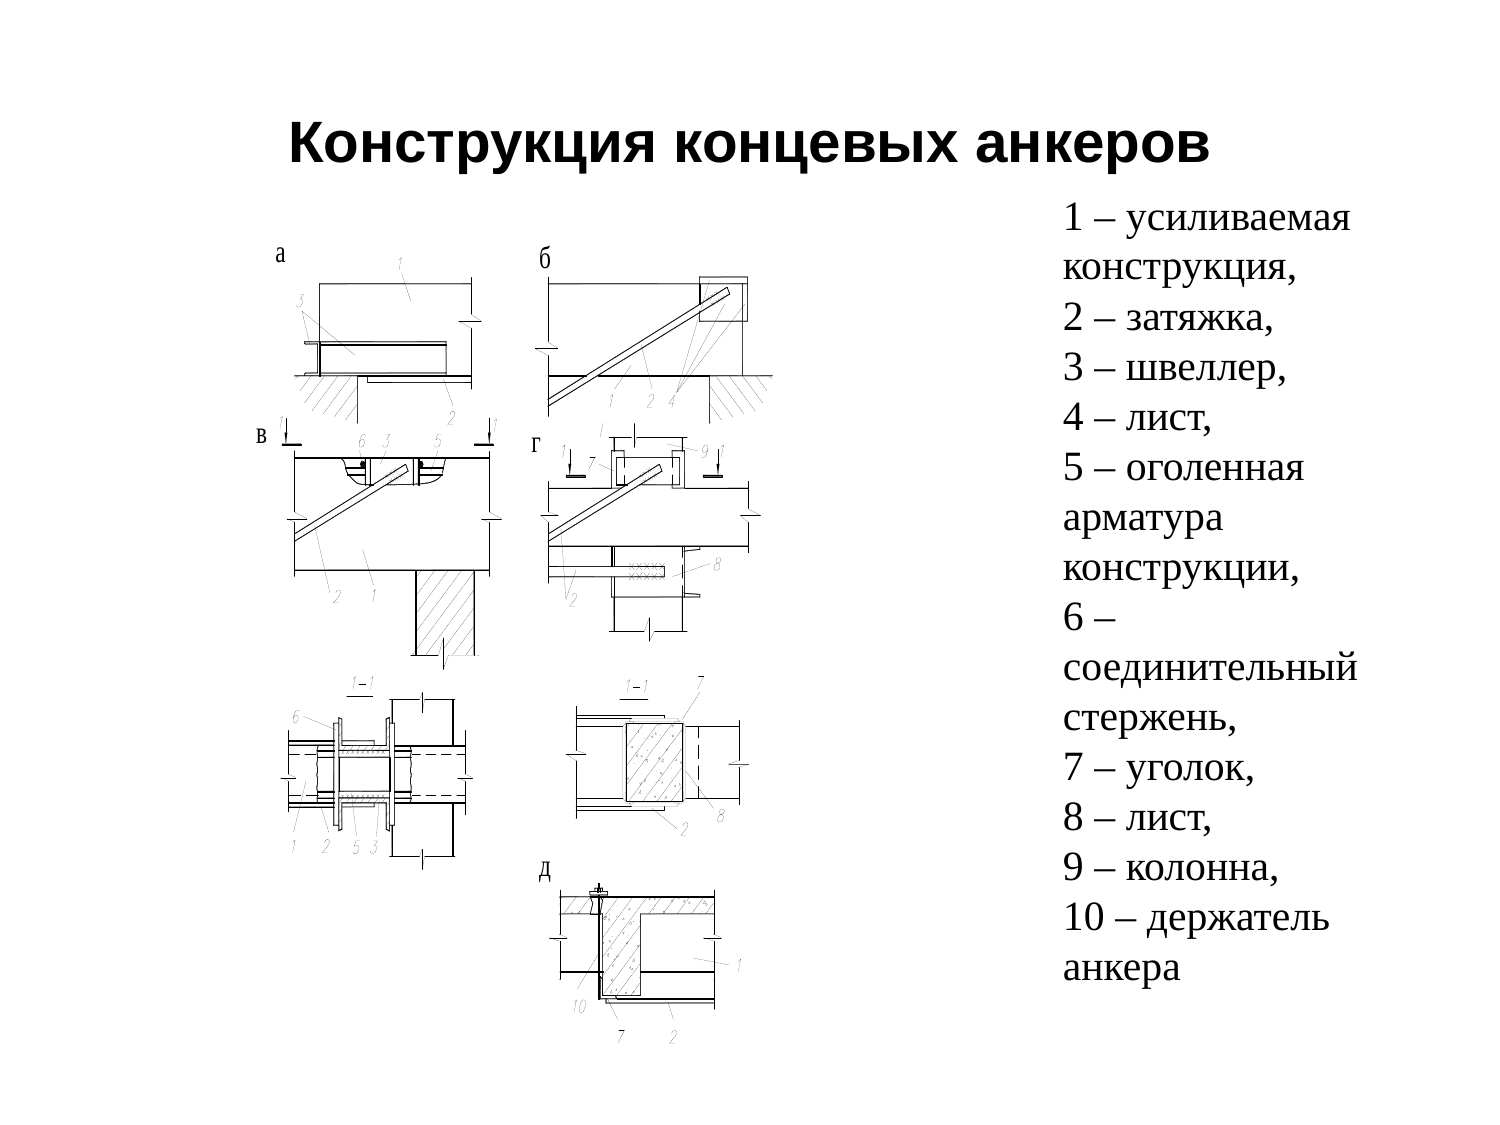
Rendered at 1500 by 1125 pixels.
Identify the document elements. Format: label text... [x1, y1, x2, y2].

title Конструкция концевых анкеров [74, 44, 1426, 218]
text_box 1 – усиливаемая конструкция, 2 – затяжка, 3 – швеллер, 4 – лист, 5 – оголенная арматура конструкции, 6 – соединительный стержень, 7 – уголок, 8 – лист, 9 – колонна, 10 – держатель анкера [915, 99, 1459, 1125]
picture [0, 219, 1006, 1059]
